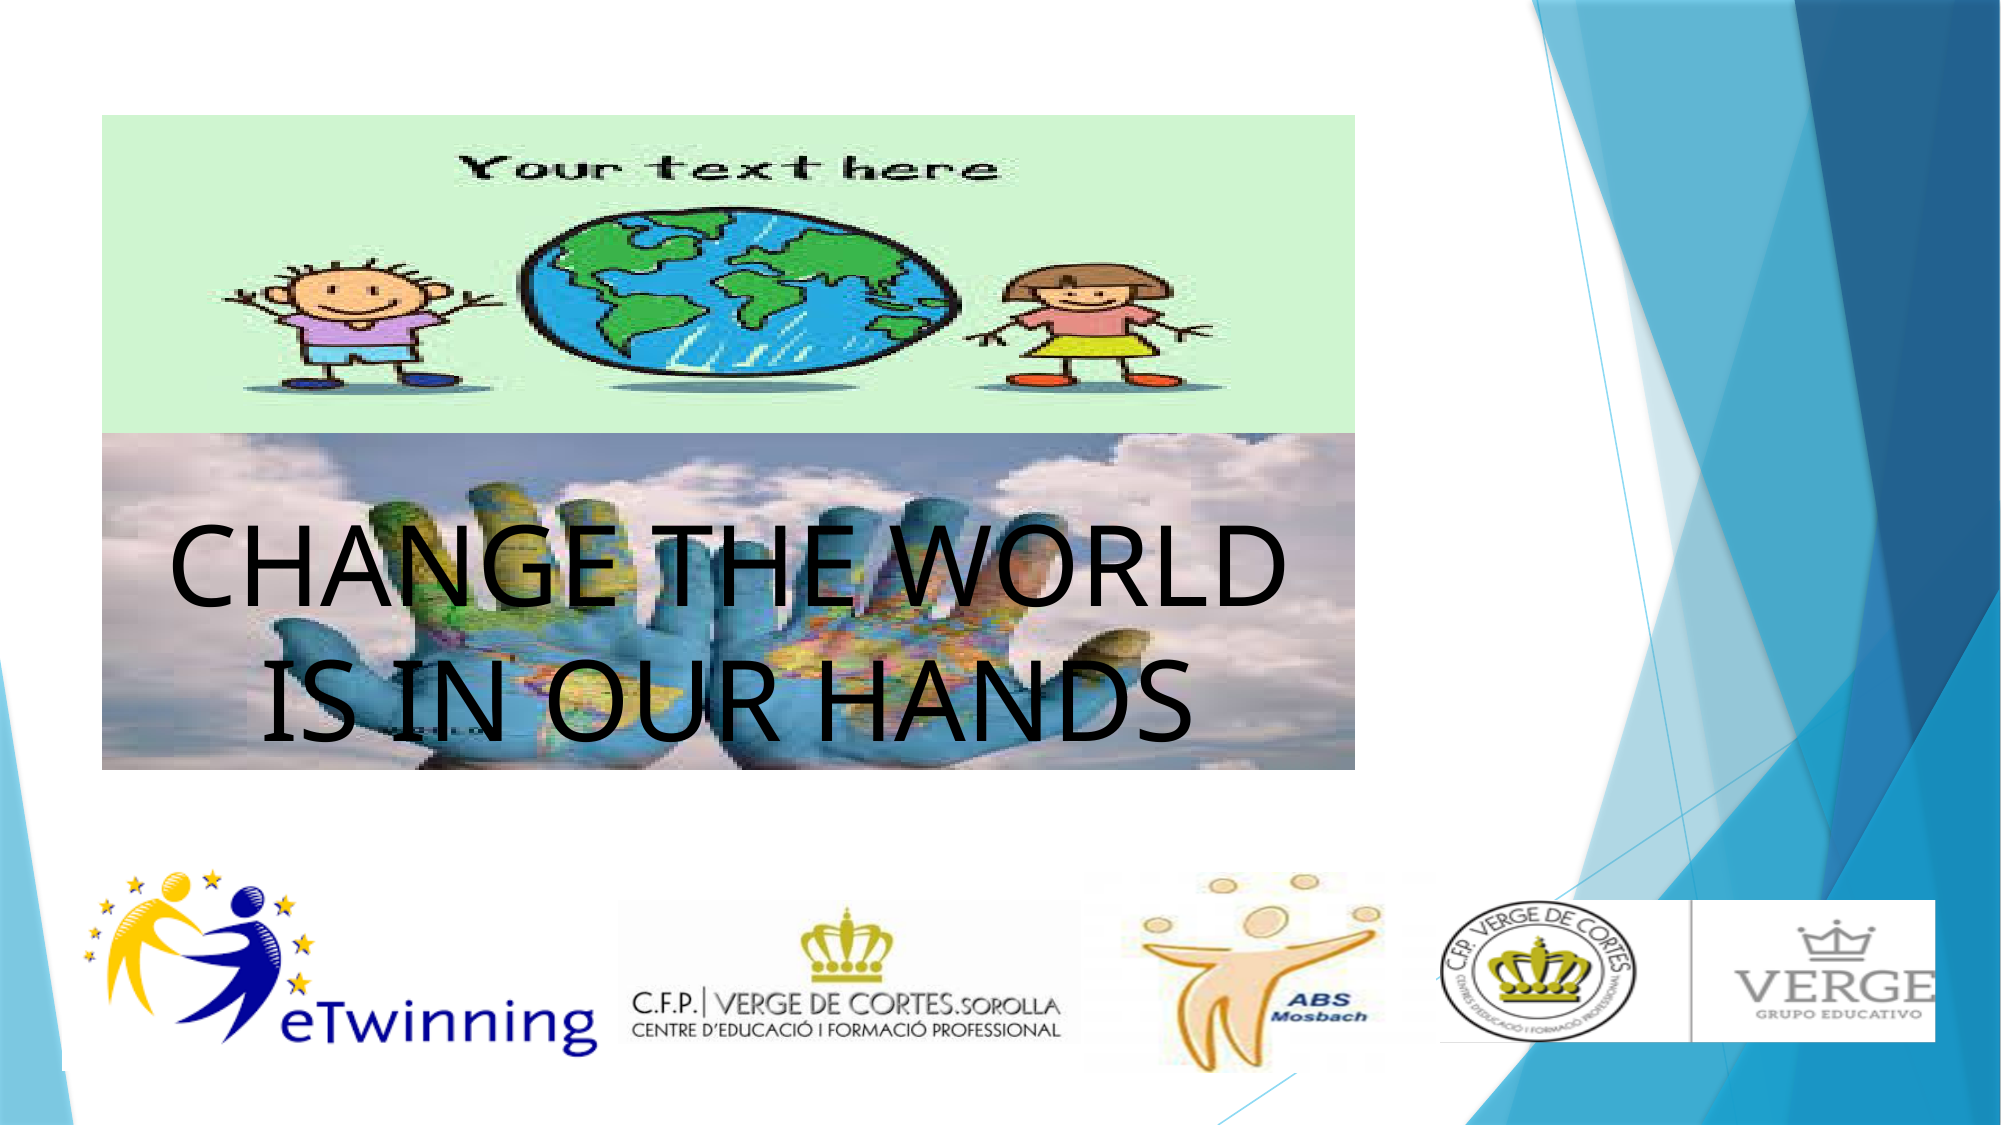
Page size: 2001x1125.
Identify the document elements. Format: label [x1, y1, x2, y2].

picture [1439, 900, 1938, 1044]
picture [101, 114, 1356, 771]
picture [1083, 871, 1436, 1073]
picture [61, 848, 1081, 1072]
